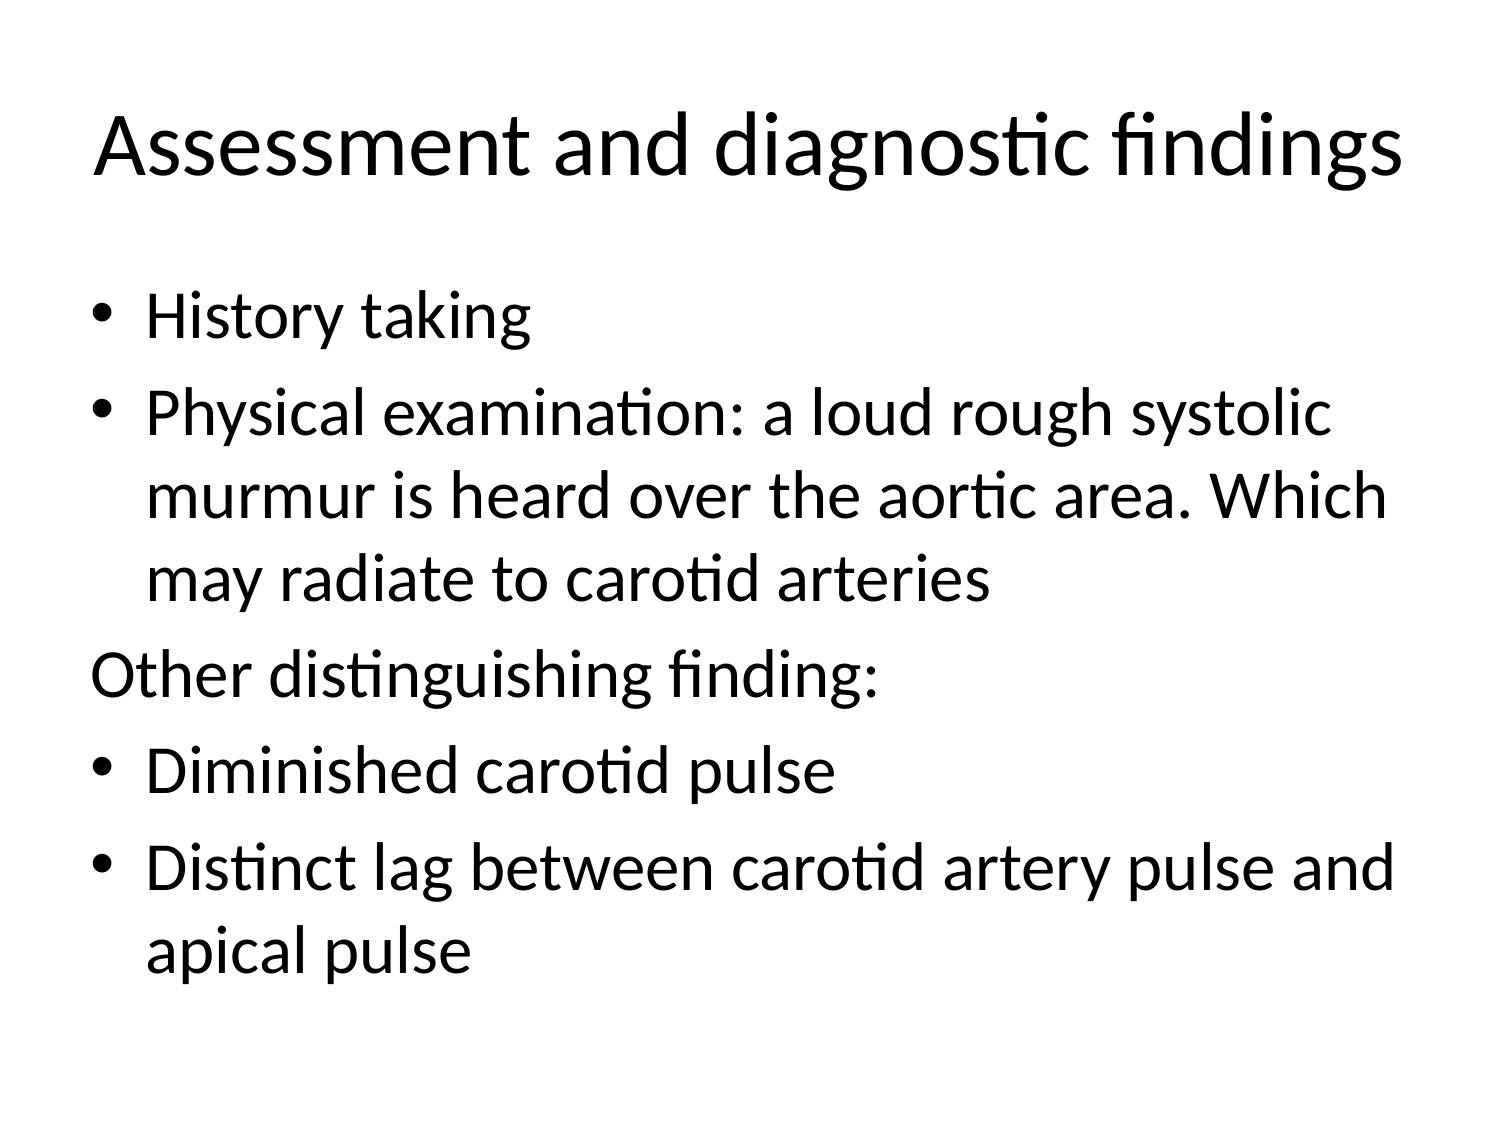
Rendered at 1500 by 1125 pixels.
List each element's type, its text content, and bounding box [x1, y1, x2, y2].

title Assessment and diagnostic findings [75, 45, 1425, 233]
list History taking Physical examination: a loud rough systolic murmur is heard over the aortic area. Which may radiate to carotid arteries Other distinguishing finding: Diminished carotid pulse Distinct lag between carotid artery pulse and apical pulse [75, 262, 1425, 1005]
